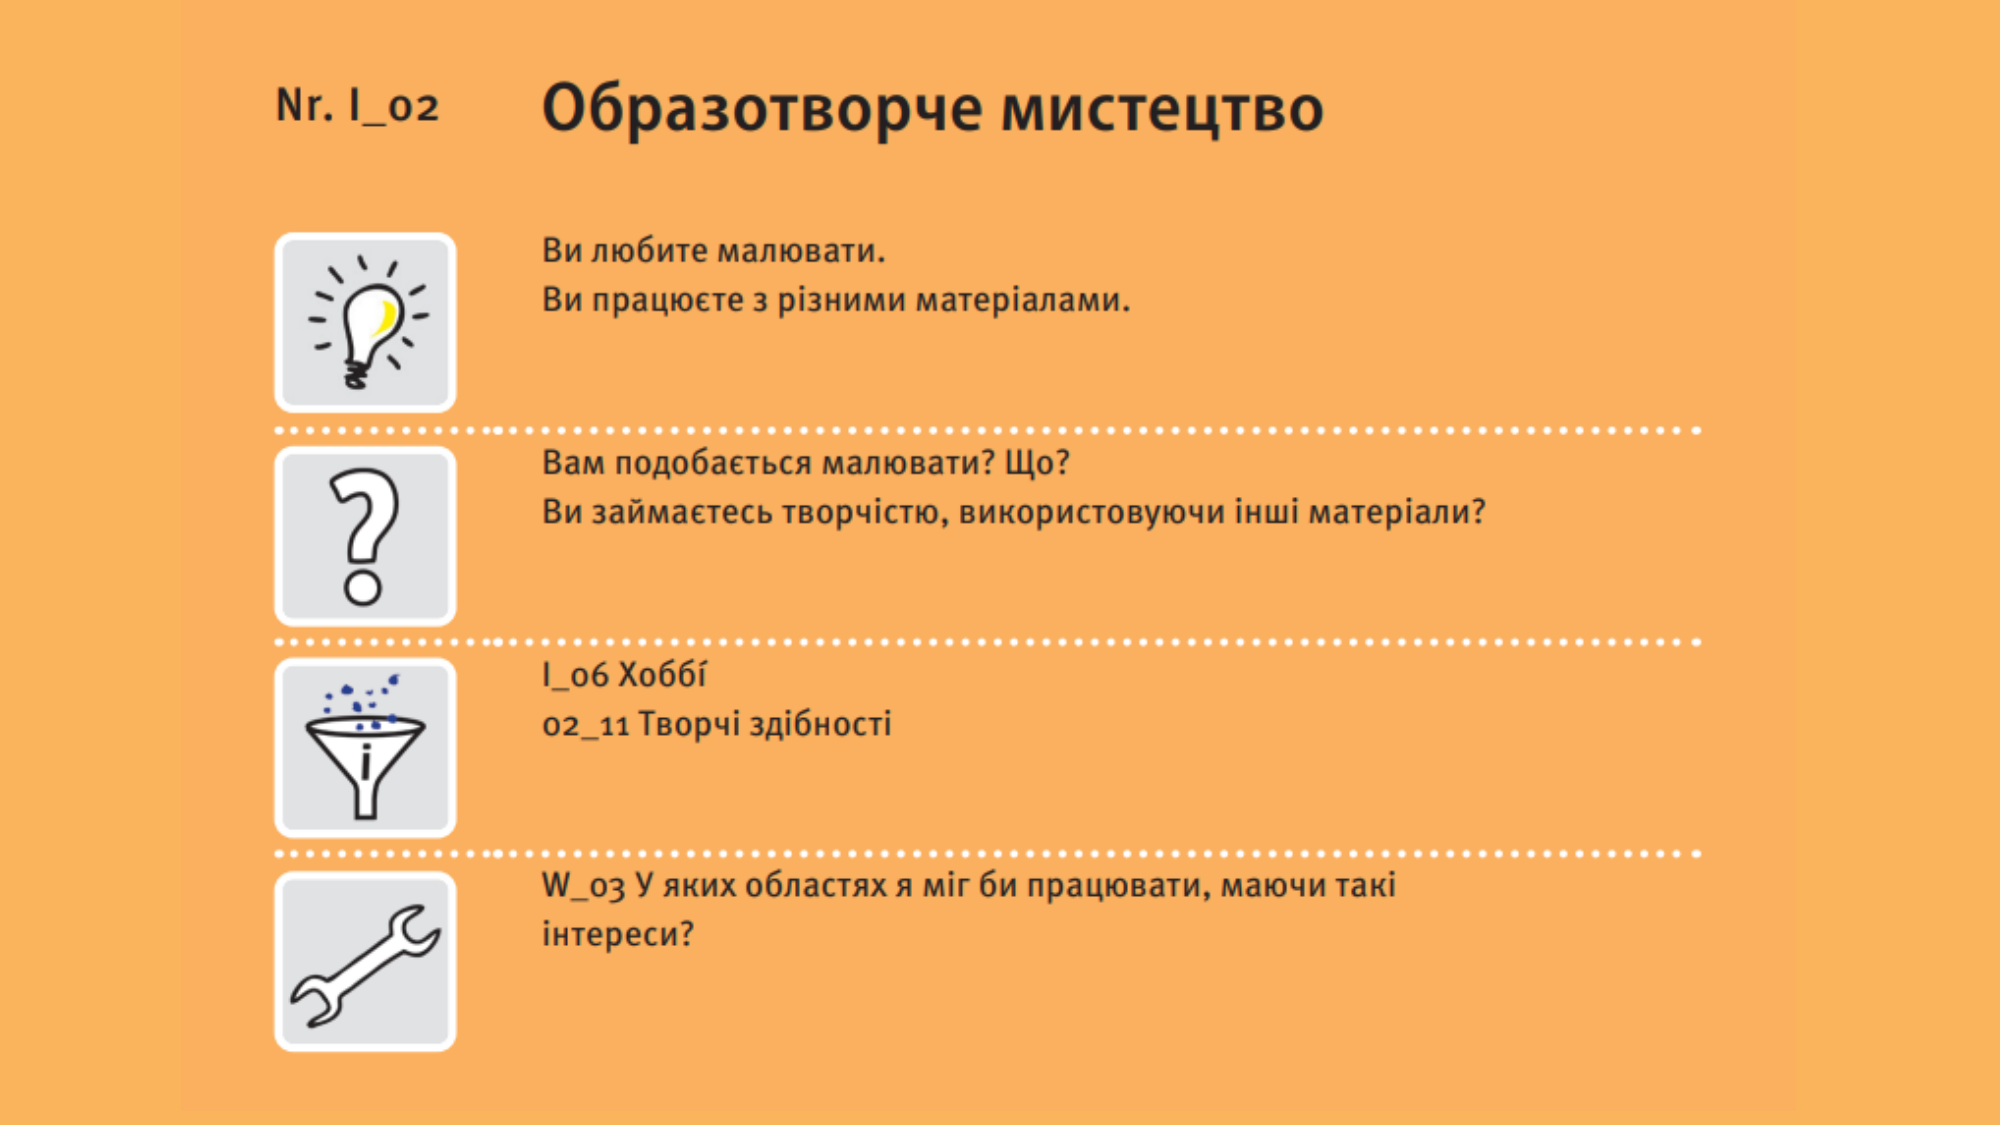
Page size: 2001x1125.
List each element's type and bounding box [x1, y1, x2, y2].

picture [181, 0, 1796, 1111]
